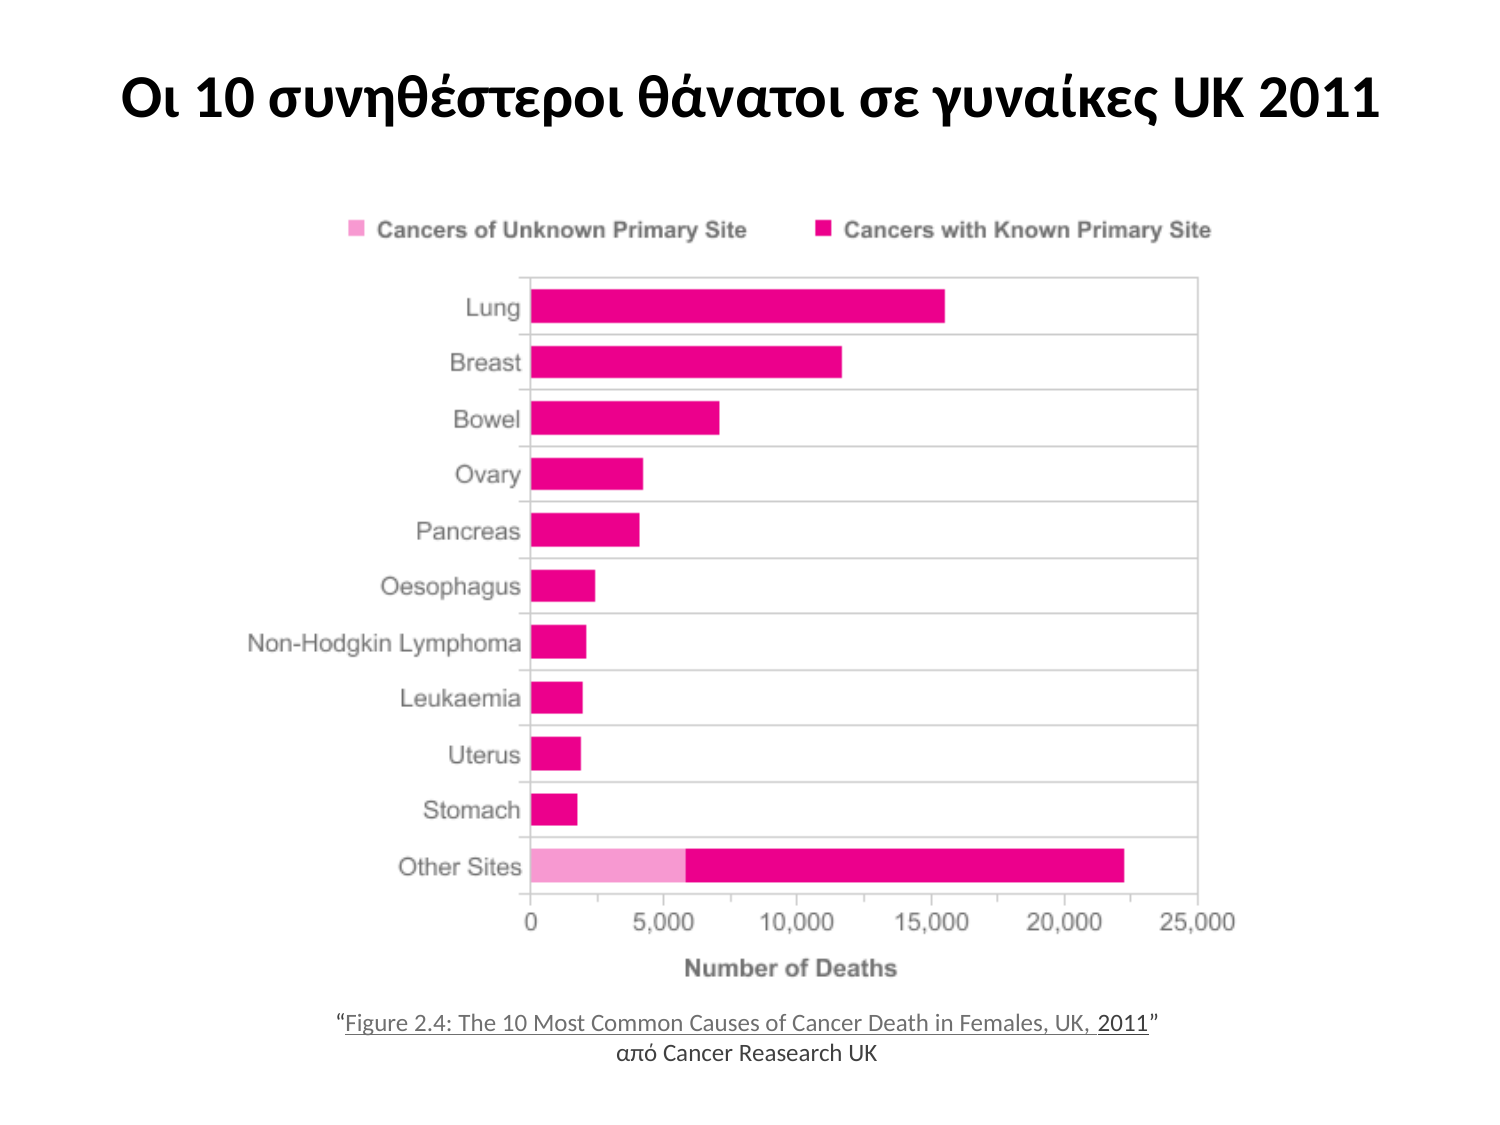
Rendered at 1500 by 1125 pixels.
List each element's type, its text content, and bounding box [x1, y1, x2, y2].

picture [172, 195, 1327, 1000]
text_box “Figure 2.4: The 10 Most Common Causes of Cancer Death in Females, UK, 2011” από Cancer Reasearch UK [218, 1007, 1282, 1075]
title Οι 10 συνηθέστεροι θάνατοι σε γυναίκες UK 2011 [76, 19, 1427, 169]
